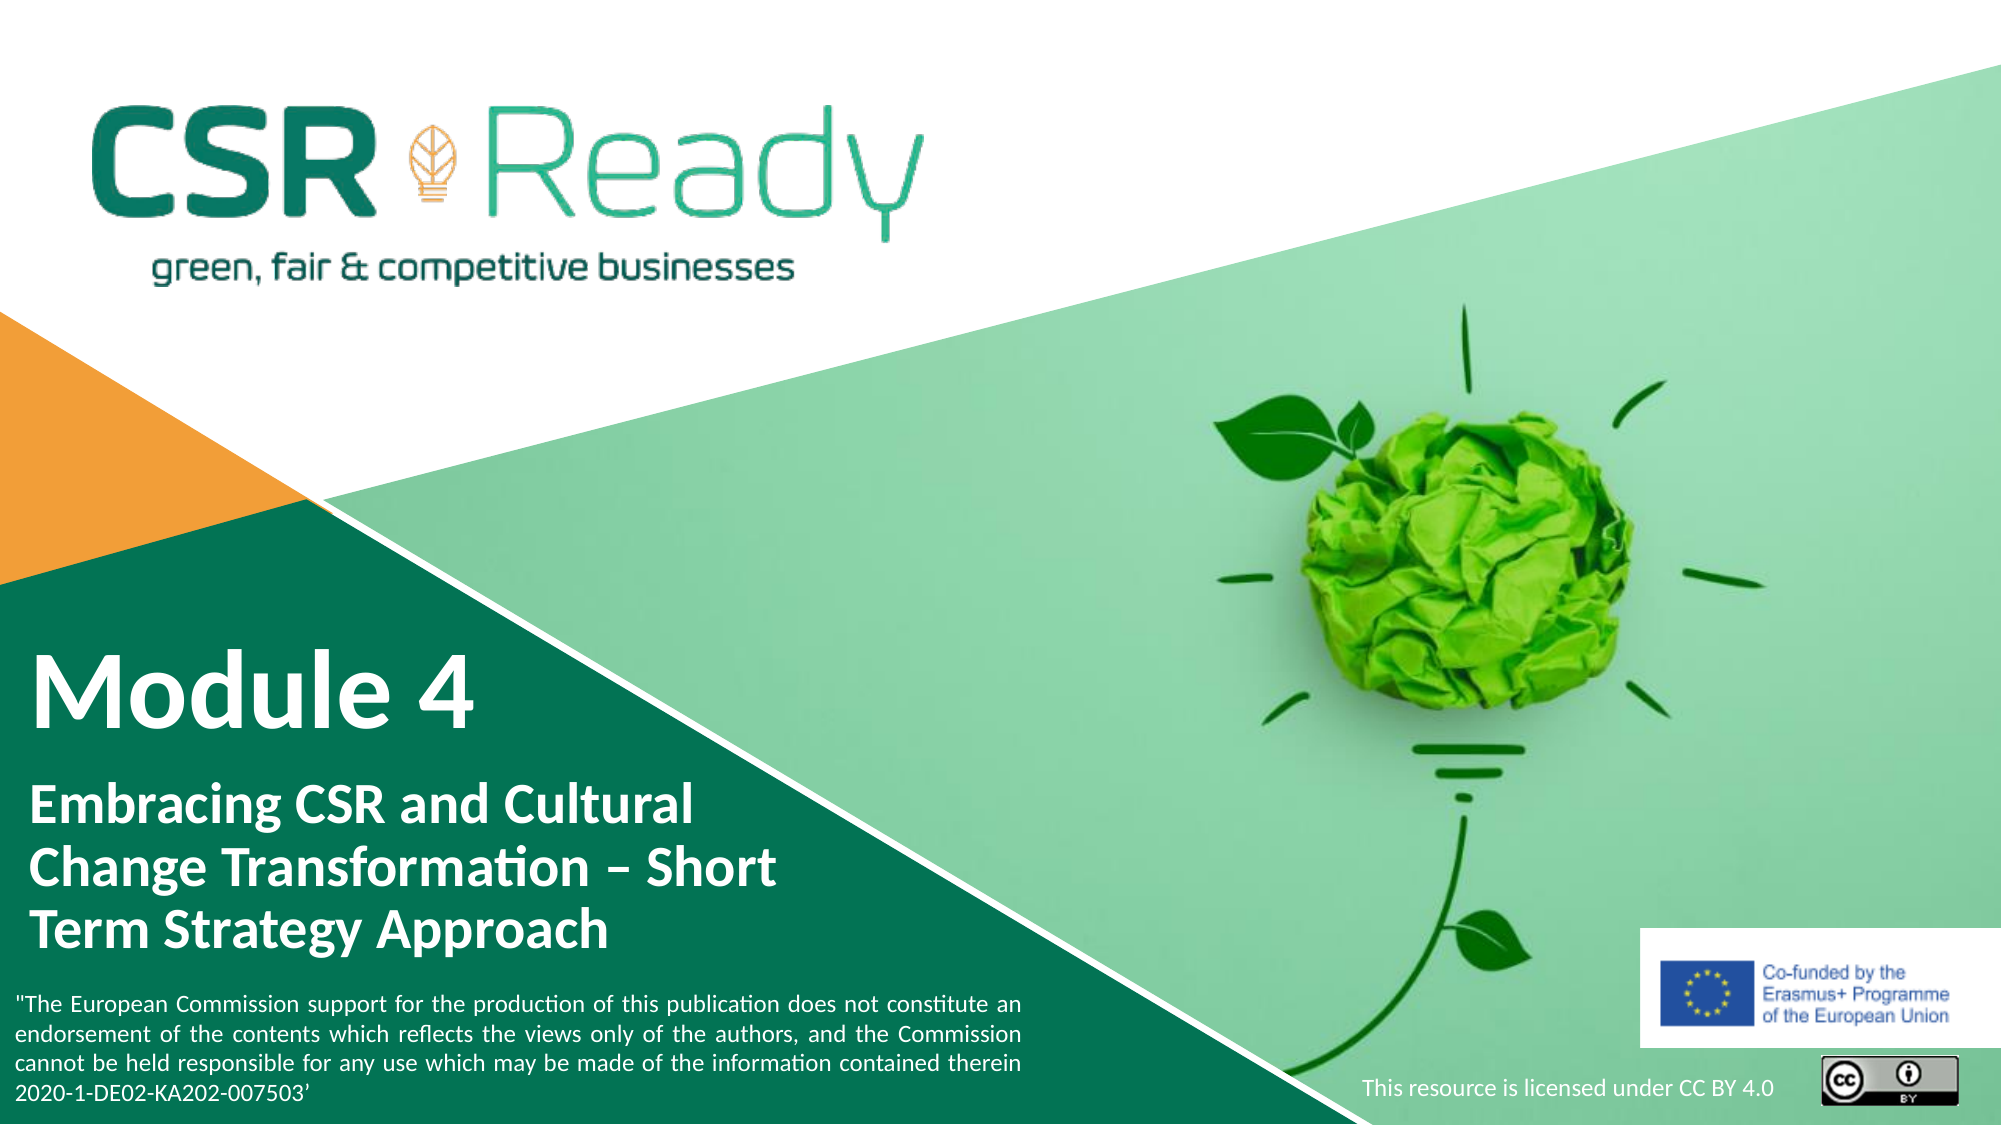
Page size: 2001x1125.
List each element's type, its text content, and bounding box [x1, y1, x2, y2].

text_box "The European Commission support for the production of this publication does not constitute an endorsement of the contents which reflects the views only of the authors, and the Commission cannot be held responsible for any use which may be made of the information contained therein 2020-1-DE02-KA202-007503’ [0, 979, 322, 1115]
picture [92, 60, 2001, 1125]
list Embracing CSR and Cultural Change Transformation – Short Term Strategy Approach [14, 765, 322, 893]
list Module 4 [14, 623, 322, 752]
